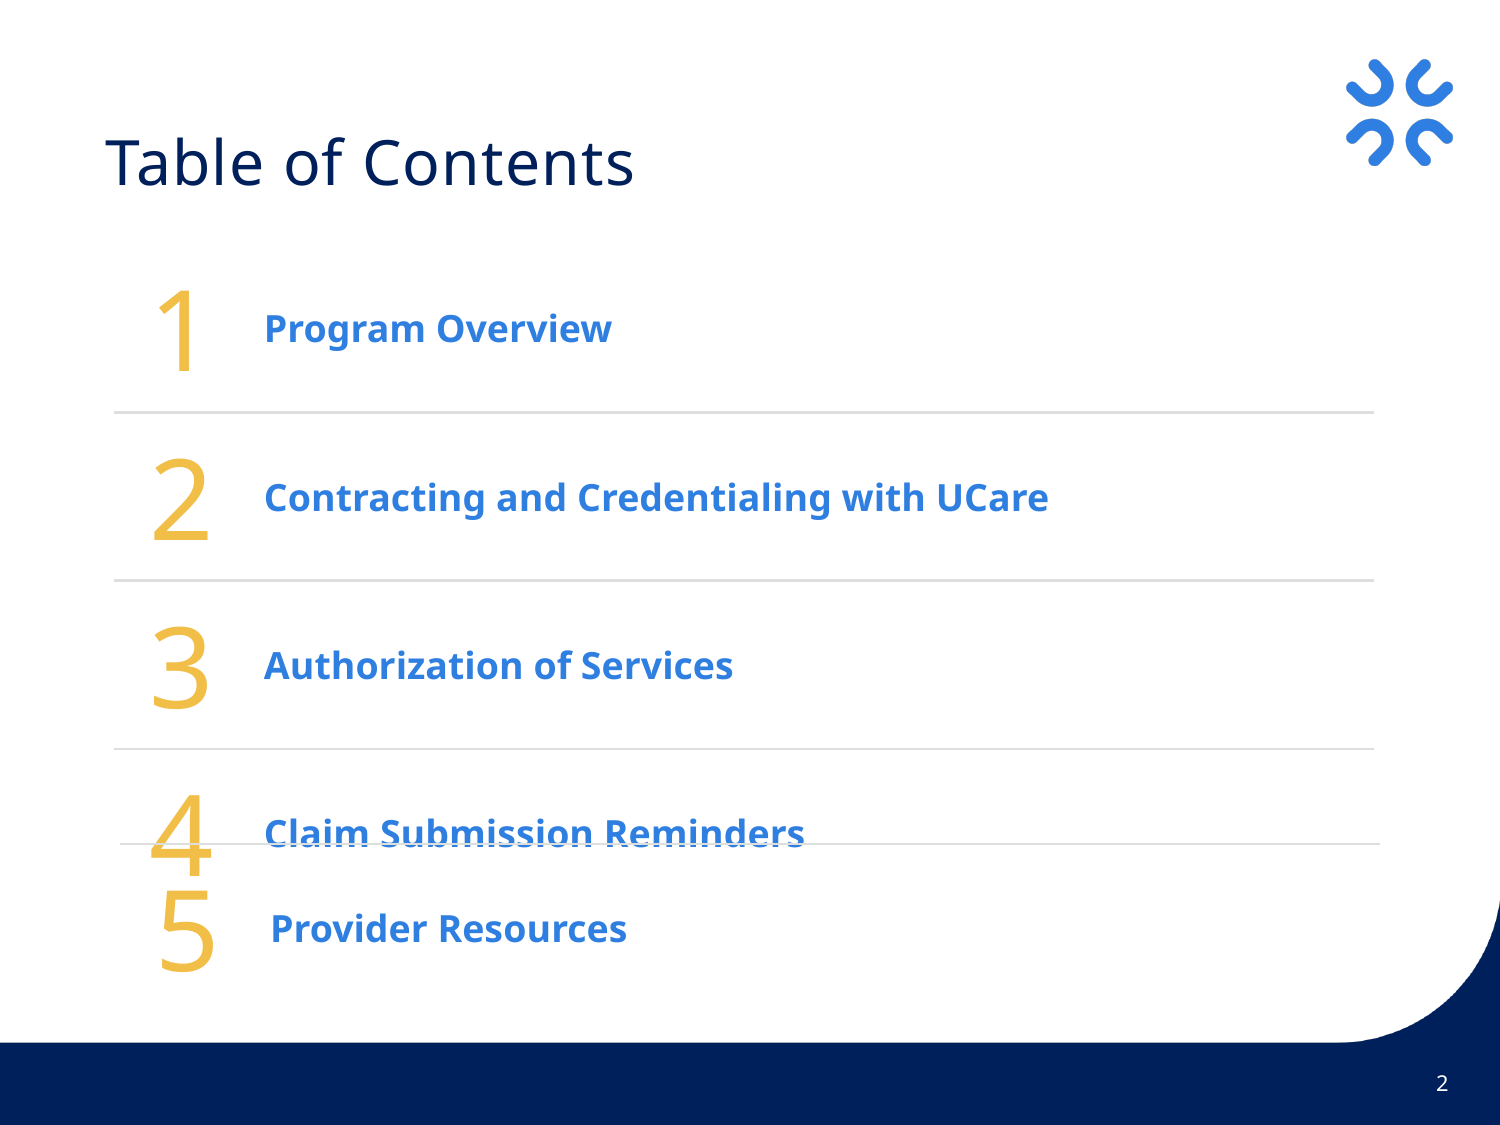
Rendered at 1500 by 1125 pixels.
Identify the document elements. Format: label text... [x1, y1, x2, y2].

table_cell Claim Submission Reminders [249, 750, 1374, 843]
table_cell 2 [114, 414, 249, 579]
table_header 5 [120, 845, 255, 1012]
table_cell Contracting and Credentialing with UCare [249, 414, 1374, 579]
table_cell Authorization of Services [249, 582, 1374, 748]
table_cell 3 [114, 582, 249, 748]
title Table of Contents [90, 87, 1355, 245]
table_header Provider Resources [255, 845, 1380, 1012]
picture [0, 877, 1500, 1125]
table_header 1 [114, 245, 249, 411]
table_header Program Overview [249, 244, 1374, 411]
picture [1346, 59, 1453, 166]
slide_number 2 [1126, 1054, 1464, 1115]
table_cell 4 [114, 750, 249, 917]
